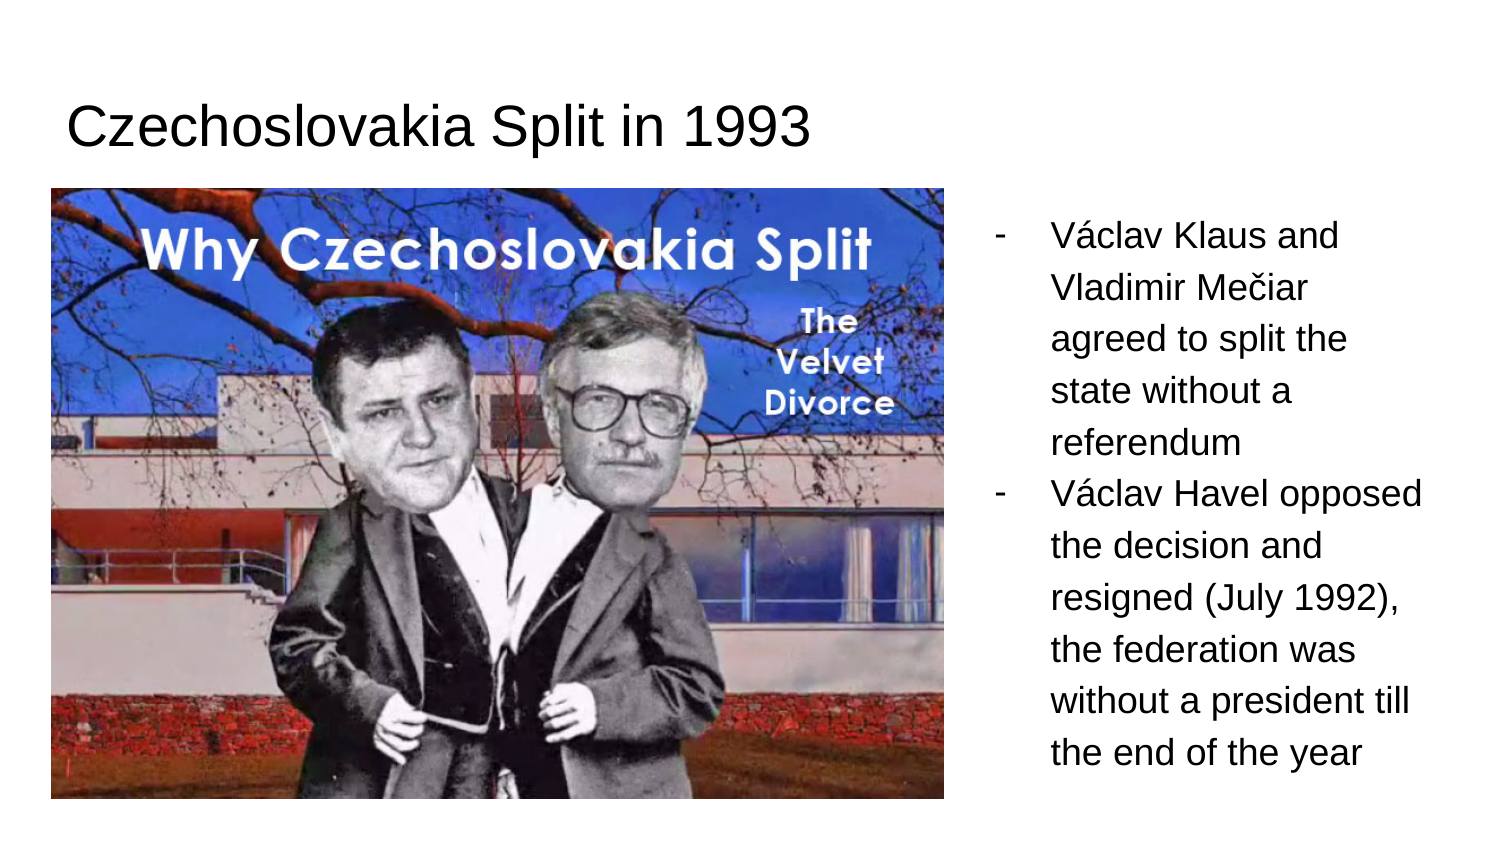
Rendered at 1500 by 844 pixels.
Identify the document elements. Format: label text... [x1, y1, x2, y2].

list Václav Klaus and Vladimir Mečiar agreed to split the state without a referendum Václav Havel opposed the decision and resigned (July 1992), the federation was without a president till the end of the year [960, 189, 1449, 799]
picture [50, 188, 944, 799]
title Czechoslovakia Split in 1993 [51, 72, 1449, 167]
